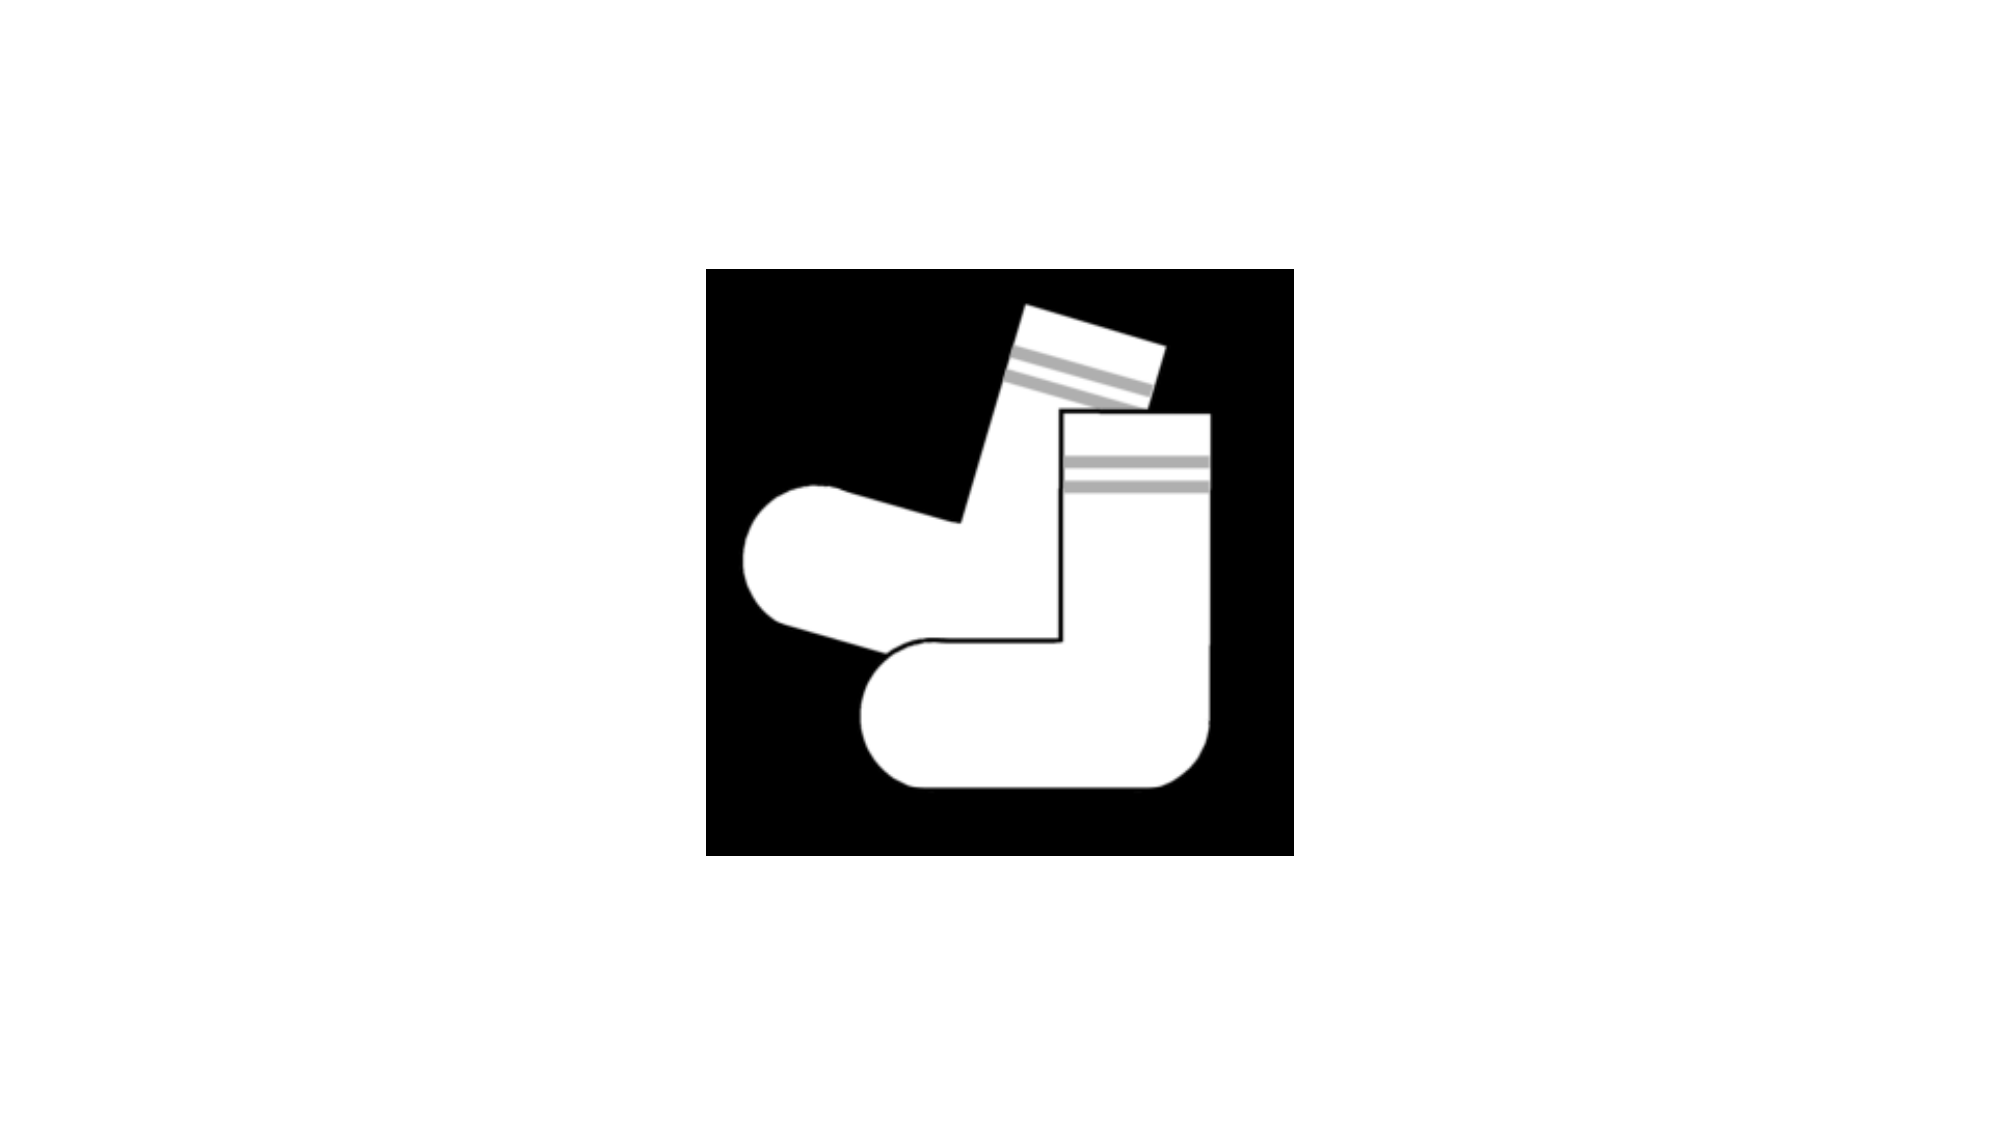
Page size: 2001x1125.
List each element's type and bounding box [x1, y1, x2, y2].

picture [706, 269, 1294, 856]
